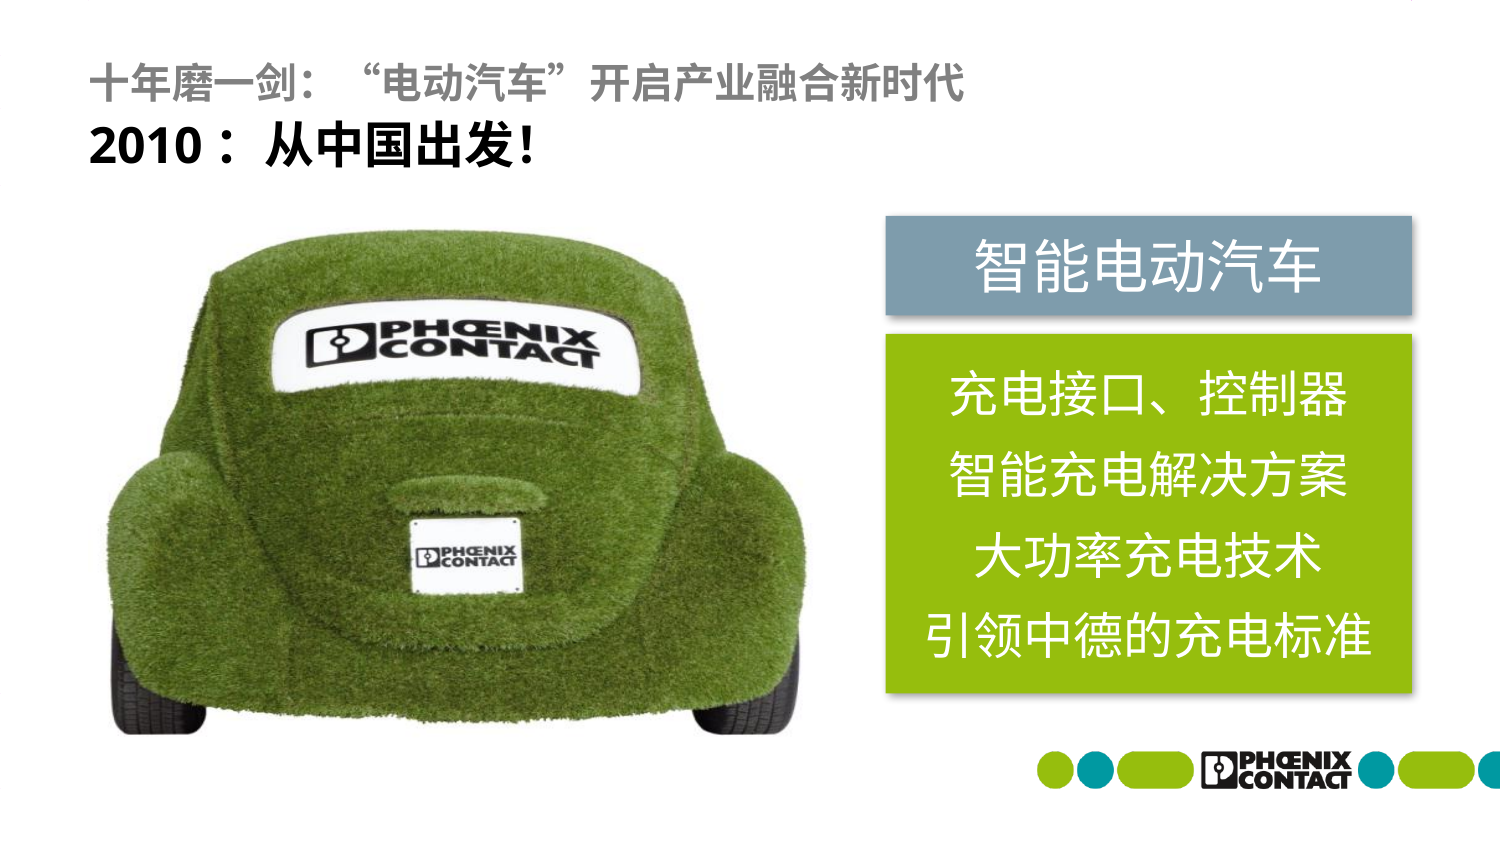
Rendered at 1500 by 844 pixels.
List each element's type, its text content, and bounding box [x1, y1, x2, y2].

picture [87, 211, 815, 750]
text_box 智能电动汽车 [885, 215, 1412, 316]
text_box 充电接口、控制器 智能充电解决方案 大功率充电技术 引领中德的充电标准 [885, 333, 1412, 694]
picture [1035, 740, 1500, 793]
text_box 2010：从中国出发！ [88, 109, 1412, 186]
text_box 十年磨一剑：“电动汽车”开启产业融合新时代 [88, 55, 1412, 109]
